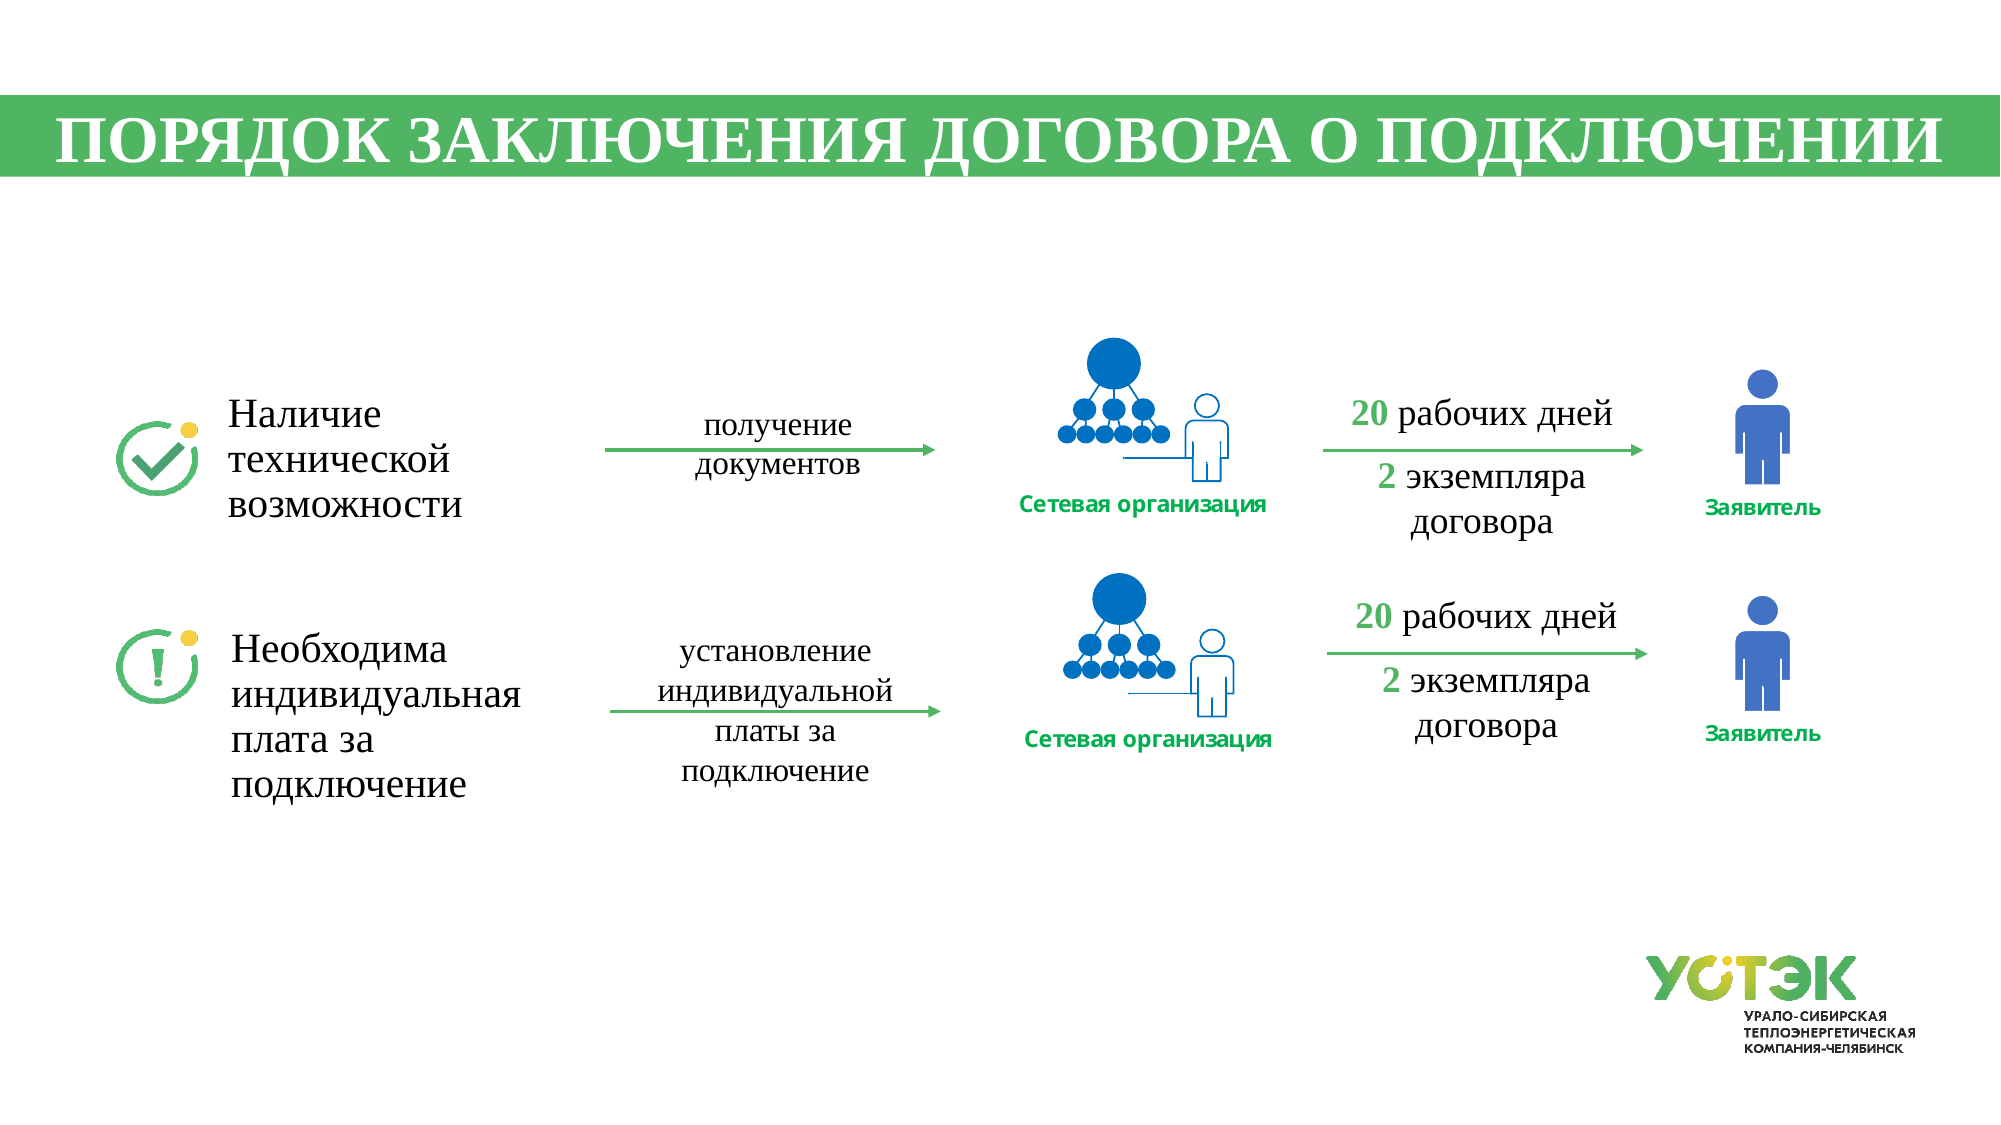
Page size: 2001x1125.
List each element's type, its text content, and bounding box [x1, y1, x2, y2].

picture [1009, 570, 1286, 767]
text_box 2 экземпляра договора [1326, 647, 1647, 753]
picture [1690, 365, 1833, 532]
picture [1004, 334, 1281, 531]
text_box получение документов [610, 394, 947, 490]
text_box ПОРЯДОК ЗАКЛЮЧЕНИЯ ДОГОВОРА О ПОДКЛЮЧЕНИИ [0, 94, 2000, 178]
text_box 20 рабочих дней [1326, 583, 1647, 644]
picture [1690, 591, 1833, 758]
text_box Необходима индивидуальная плата за подключение [215, 618, 601, 719]
picture [116, 629, 198, 704]
picture [1646, 955, 1915, 1053]
text_box 2 экземпляра договора [1321, 443, 1643, 549]
text_box 20 рабочих дней [1321, 380, 1643, 440]
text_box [116, 421, 198, 496]
text_box Наличие технической возможности [212, 384, 564, 484]
text_box установление индивидуальной платы за подключение [607, 620, 944, 796]
